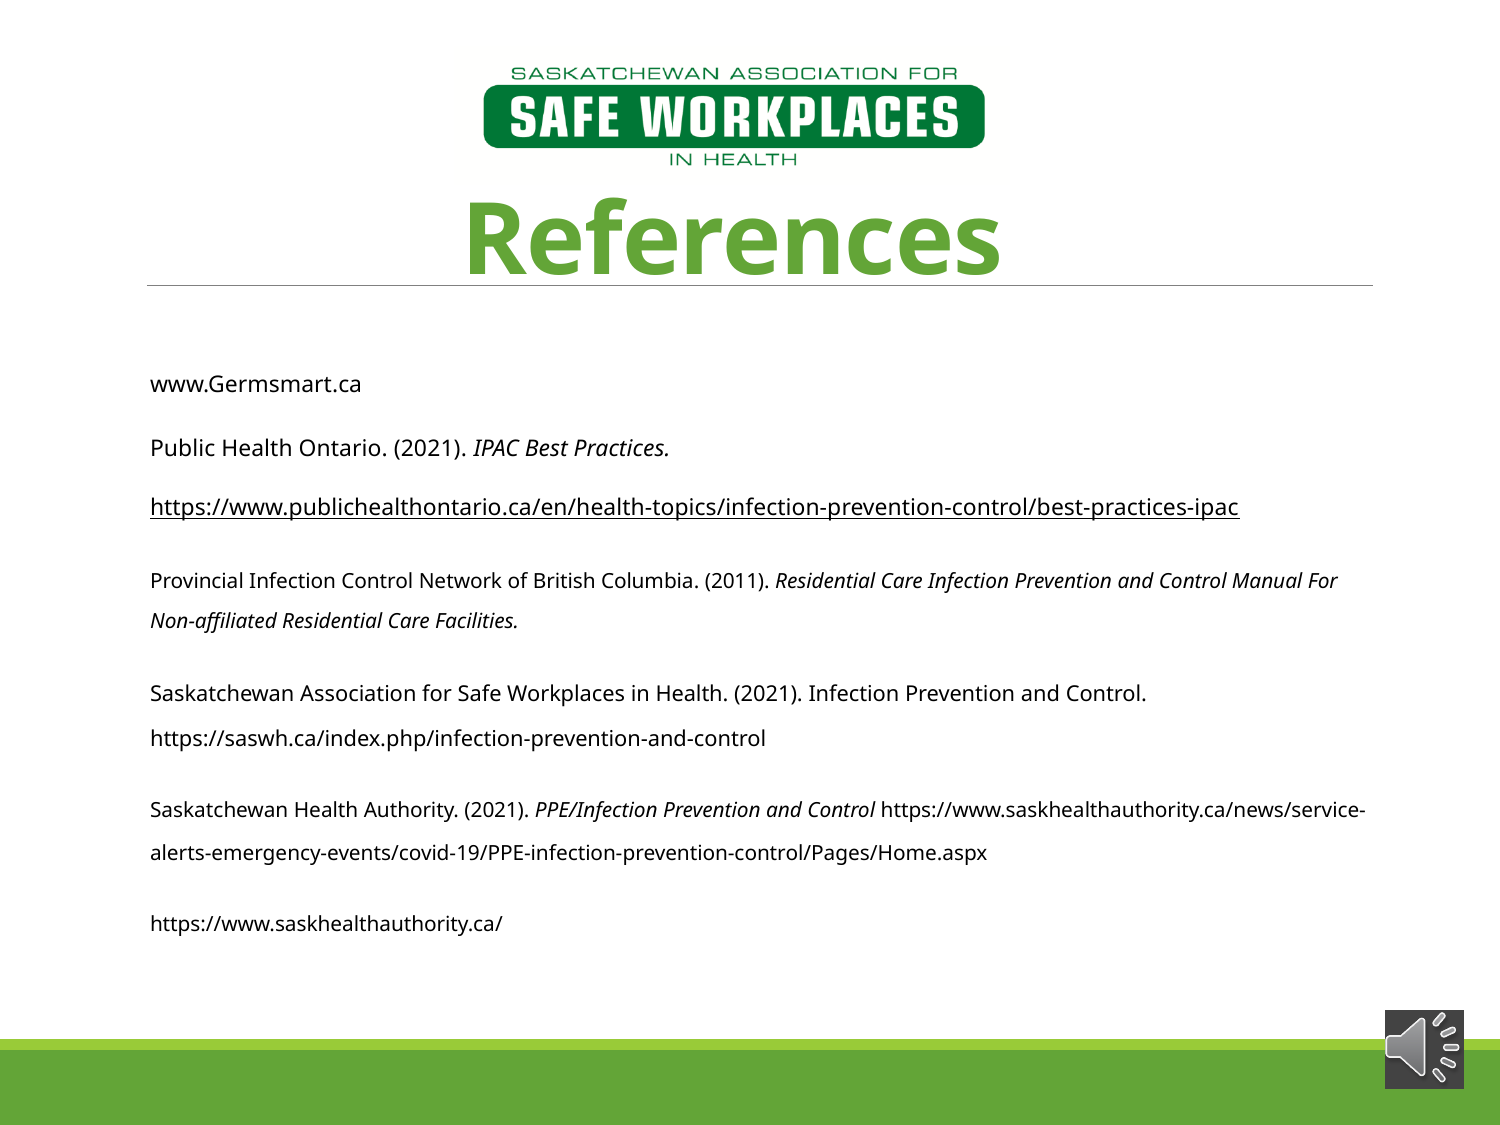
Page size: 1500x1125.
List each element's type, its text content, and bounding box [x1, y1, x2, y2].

picture [454, 45, 1011, 186]
list www.Germsmart.ca Public Health Ontario. (2021). IPAC Best Practices. https://www.publichealthontario.ca/en/health-topics/infection-prevention-control/best-practices-ipac Provincial Infection Control Network of British Columbia. (2011). Residential Care Infection Prevention and Control Manual For Non-affiliated Residential Care Facilities. Saskatchewan Association for Safe Workplaces in Health. (2021). Infection Prevention and Control. https://saswh.ca/index.php/infection-prevention-and-control Saskatchewan Health Authority. (2021). PPE/Infection Prevention and Control https://www.saskhealthauthority.ca/news/service-alerts-emergency-events/covid-19/PPE-infection-prevention-control/Pages/Home.aspx https://www.saskhealthauthority.ca/ [135, 302, 1373, 976]
title References [113, 172, 1351, 303]
picture [1384, 1009, 1465, 1090]
